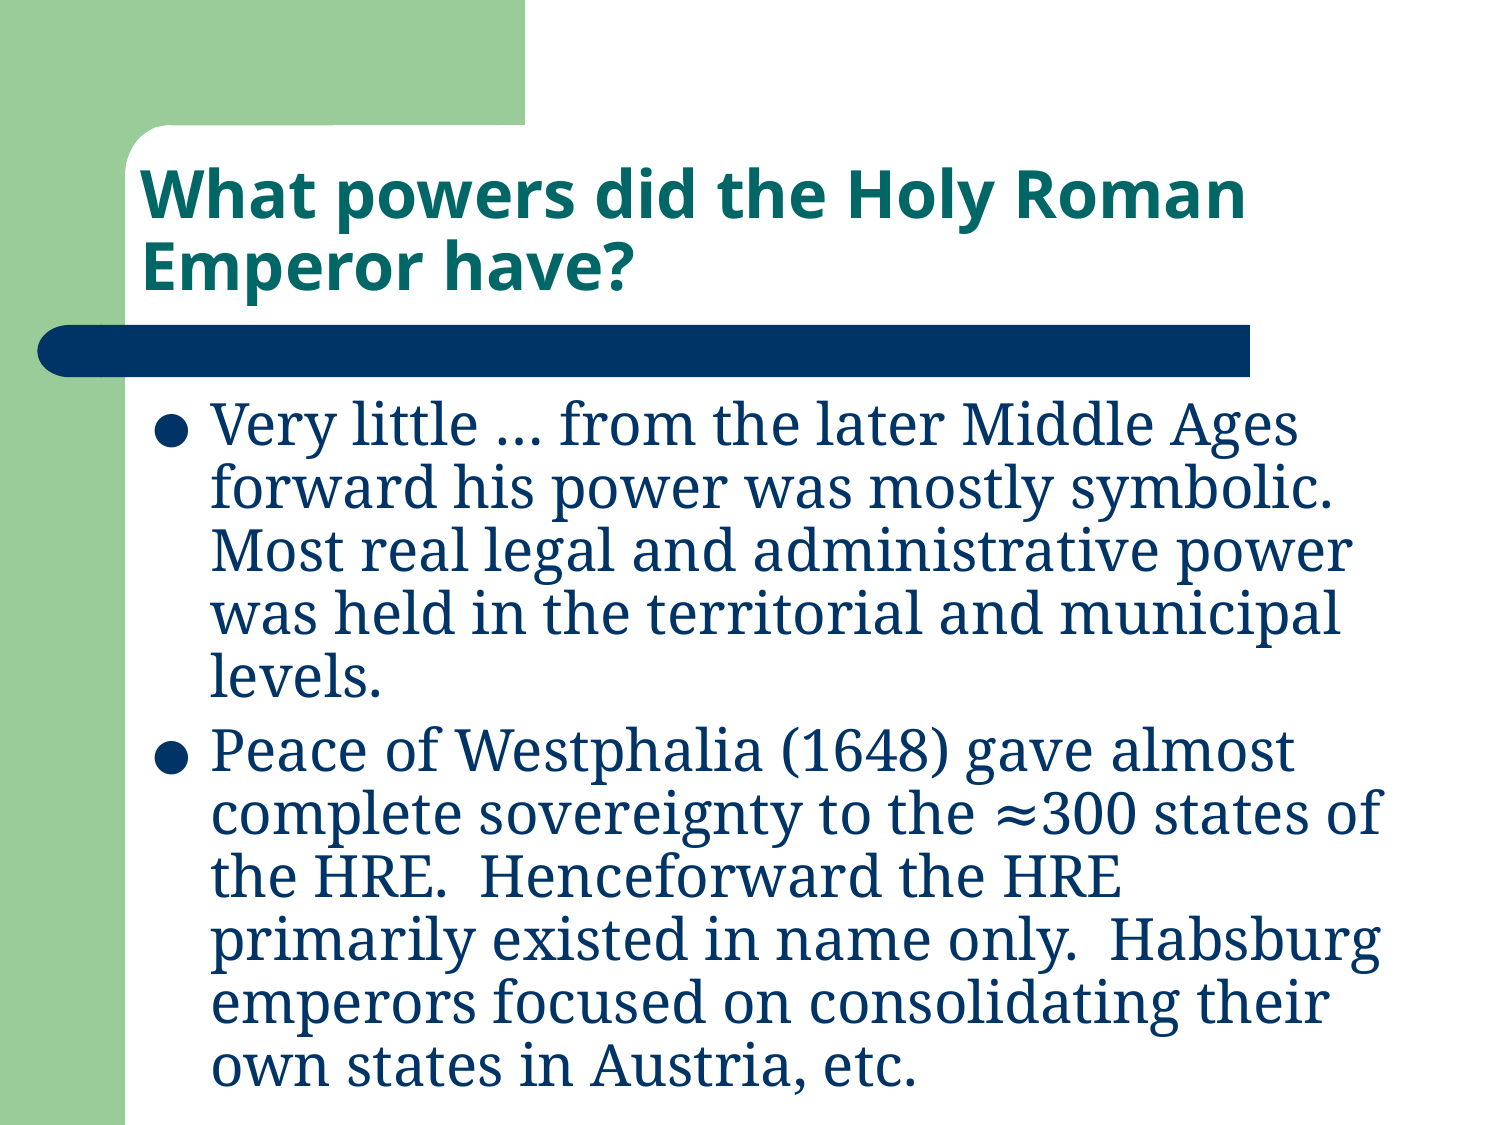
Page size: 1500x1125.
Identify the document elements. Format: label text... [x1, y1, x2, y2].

title What powers did the Holy Roman Emperor have? [125, 125, 1425, 313]
list Very little … from the later Middle Ages forward his power was mostly symbolic. Most real legal and administrative power was held in the territorial and municipal levels. Peace of Westphalia (1648) gave almost complete sovereignty to the ≈300 states of the HRE. Henceforward the HRE primarily existed in name only. Habsburg emperors focused on consolidating their own states in Austria, etc. [137, 387, 1400, 999]
